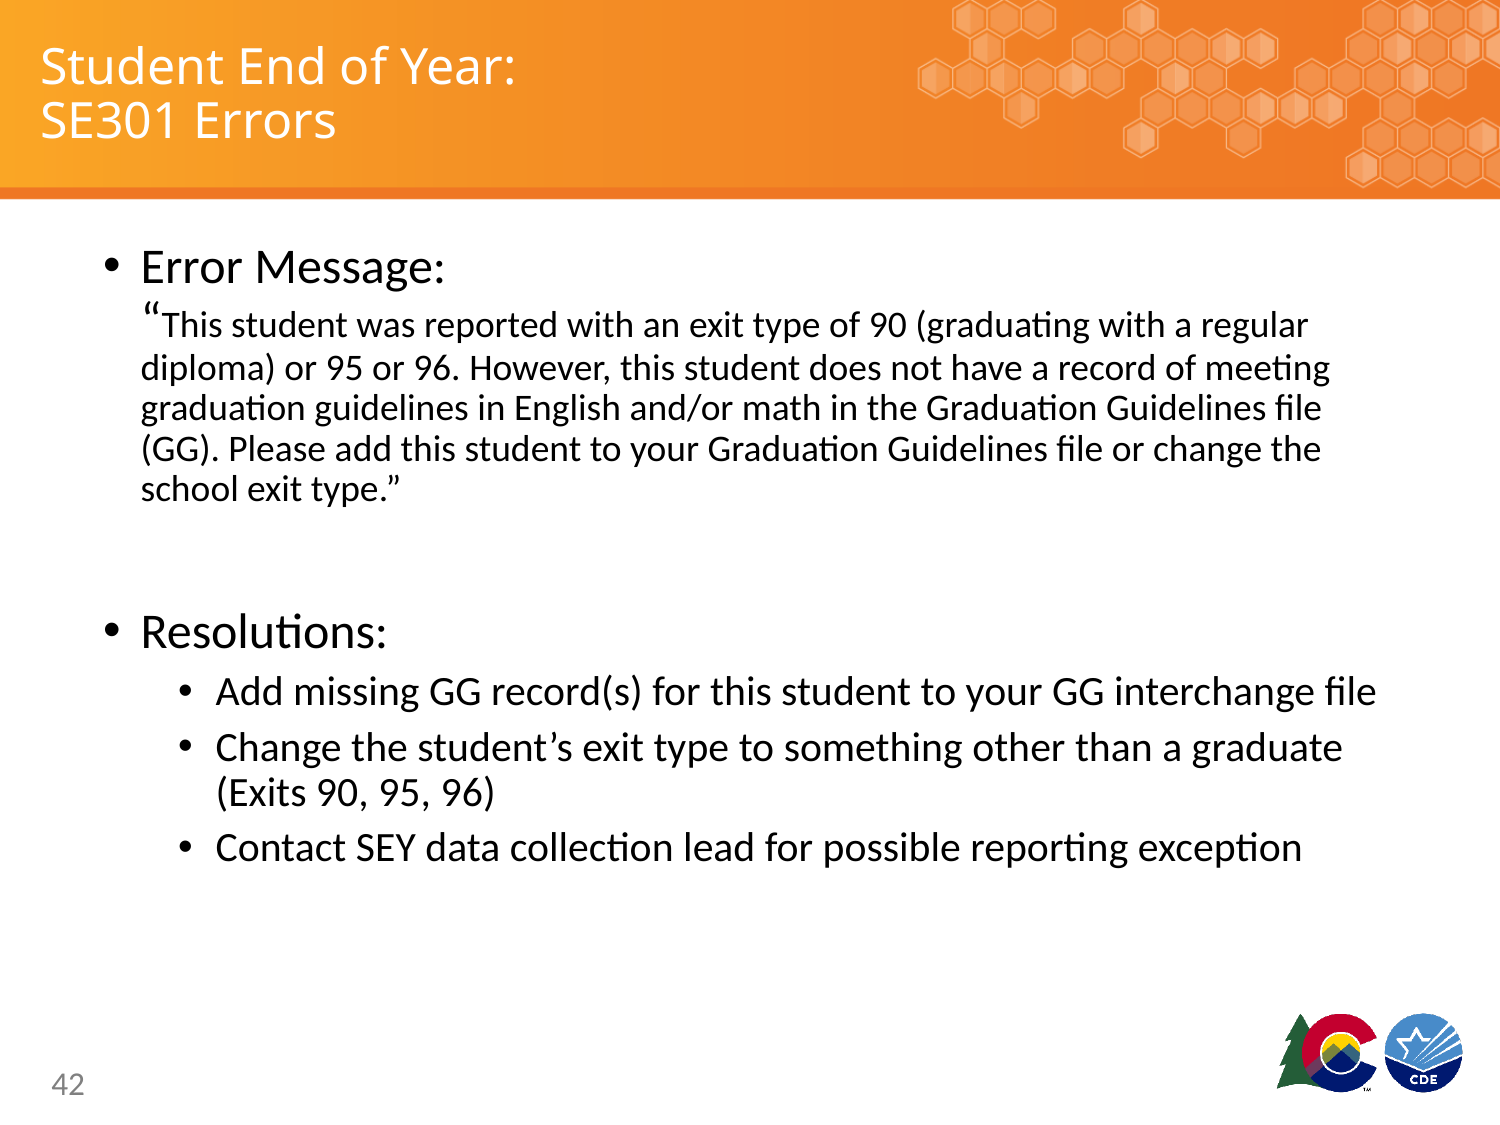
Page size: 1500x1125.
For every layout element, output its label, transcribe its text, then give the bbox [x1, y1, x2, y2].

picture [0, 0, 1500, 200]
list Error Message: “This student was reported with an exit type of 90 (graduating with a regular diploma) or 95 or 96. However, this student does not have a record of meeting graduation guidelines in English and/or math in the Graduation Guidelines file (GG). Please add this student to your Graduation Guidelines file or change the school exit type.” Resolutions: Add missing GG record(s) for this student to your GG interchange file Change the student’s exit type to something other than a graduate (Exits 90, 95, 96) Contact SEY data collection lead for possible reporting exception [103, 239, 1397, 1002]
title Student End of Year: SE301 Errors [40, 41, 1038, 166]
slide_number 42 [36, 1054, 375, 1115]
picture [1275, 1012, 1463, 1093]
